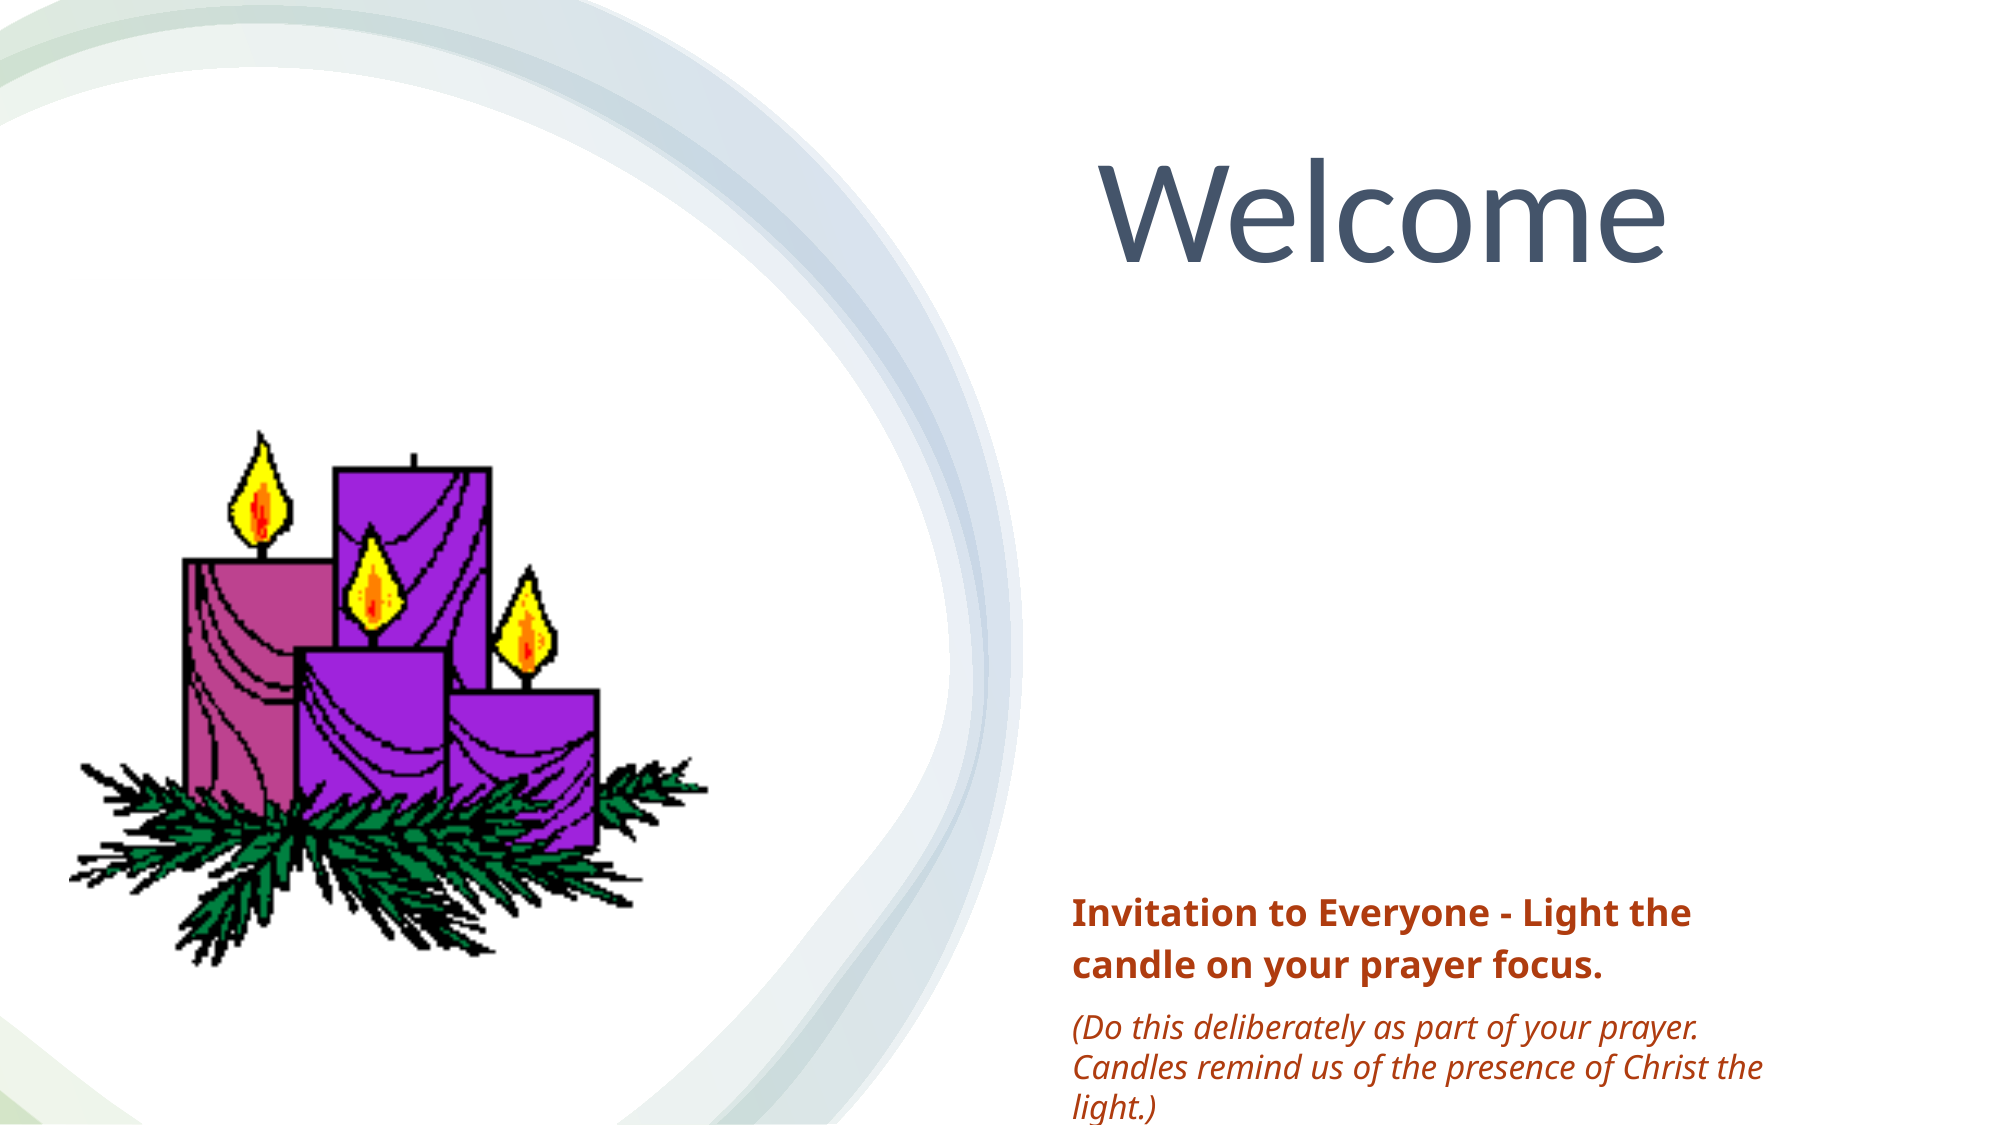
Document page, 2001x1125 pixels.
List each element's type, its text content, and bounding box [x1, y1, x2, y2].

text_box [0, 0, 1023, 1125]
text_box [1023, 0, 2000, 1125]
text_box Invitation to Everyone - Light the candle on your prayer focus. (Do this deliberately as part of your prayer. Candles remind us of the presence of Christ the light.) [1057, 874, 1825, 1125]
subtitle Welcome [1082, 165, 1871, 303]
